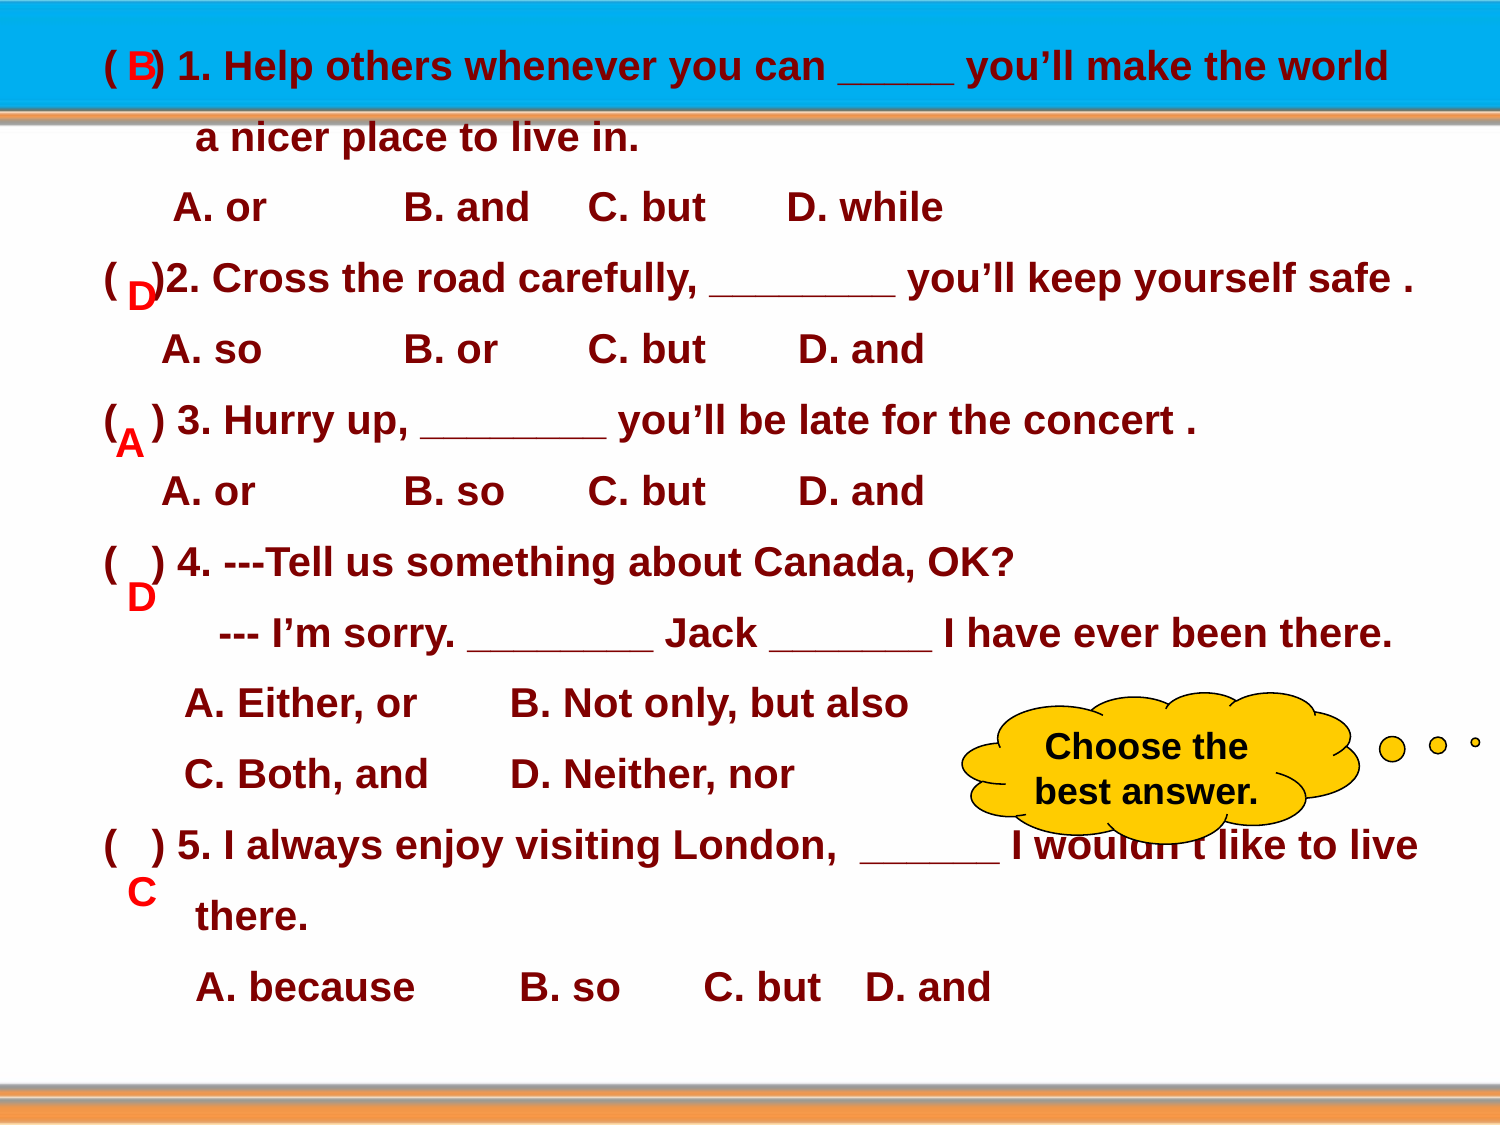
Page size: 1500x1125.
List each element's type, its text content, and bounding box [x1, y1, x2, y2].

text_box B [112, 31, 184, 96]
text_box ( ) 1. Help others whenever you can _____ you’ll make the world a nicer place to live in. A. or B. and C. but D. while ( )2. Cross the road carefully, ________ you’ll keep yourself safe . A. so B. or C. but D. and ( ) 3. Hurry up, ________ you’ll be late for the concert . A. or B. so C. but D. and ( ) 4. ---Tell us something about Canada, OK? --- I’m sorry. ________ Jack _______ I have ever been there. A. Either, or B. Not only, but also C. Both, and D. Neither, nor ( ) 5. I always enjoy visiting London, ______ I wouldn’t like to live there. A. because B. so C. but D. and [88, 31, 1500, 1017]
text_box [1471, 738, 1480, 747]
text_box Choose the best answer. [1379, 736, 1405, 762]
picture [0, 107, 1500, 1125]
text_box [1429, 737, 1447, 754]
text_box Choose the best answer. [962, 692, 1360, 845]
text_box D [112, 261, 184, 326]
text_box A [100, 408, 148, 474]
text_box C [112, 857, 184, 923]
text_box D [112, 562, 160, 628]
